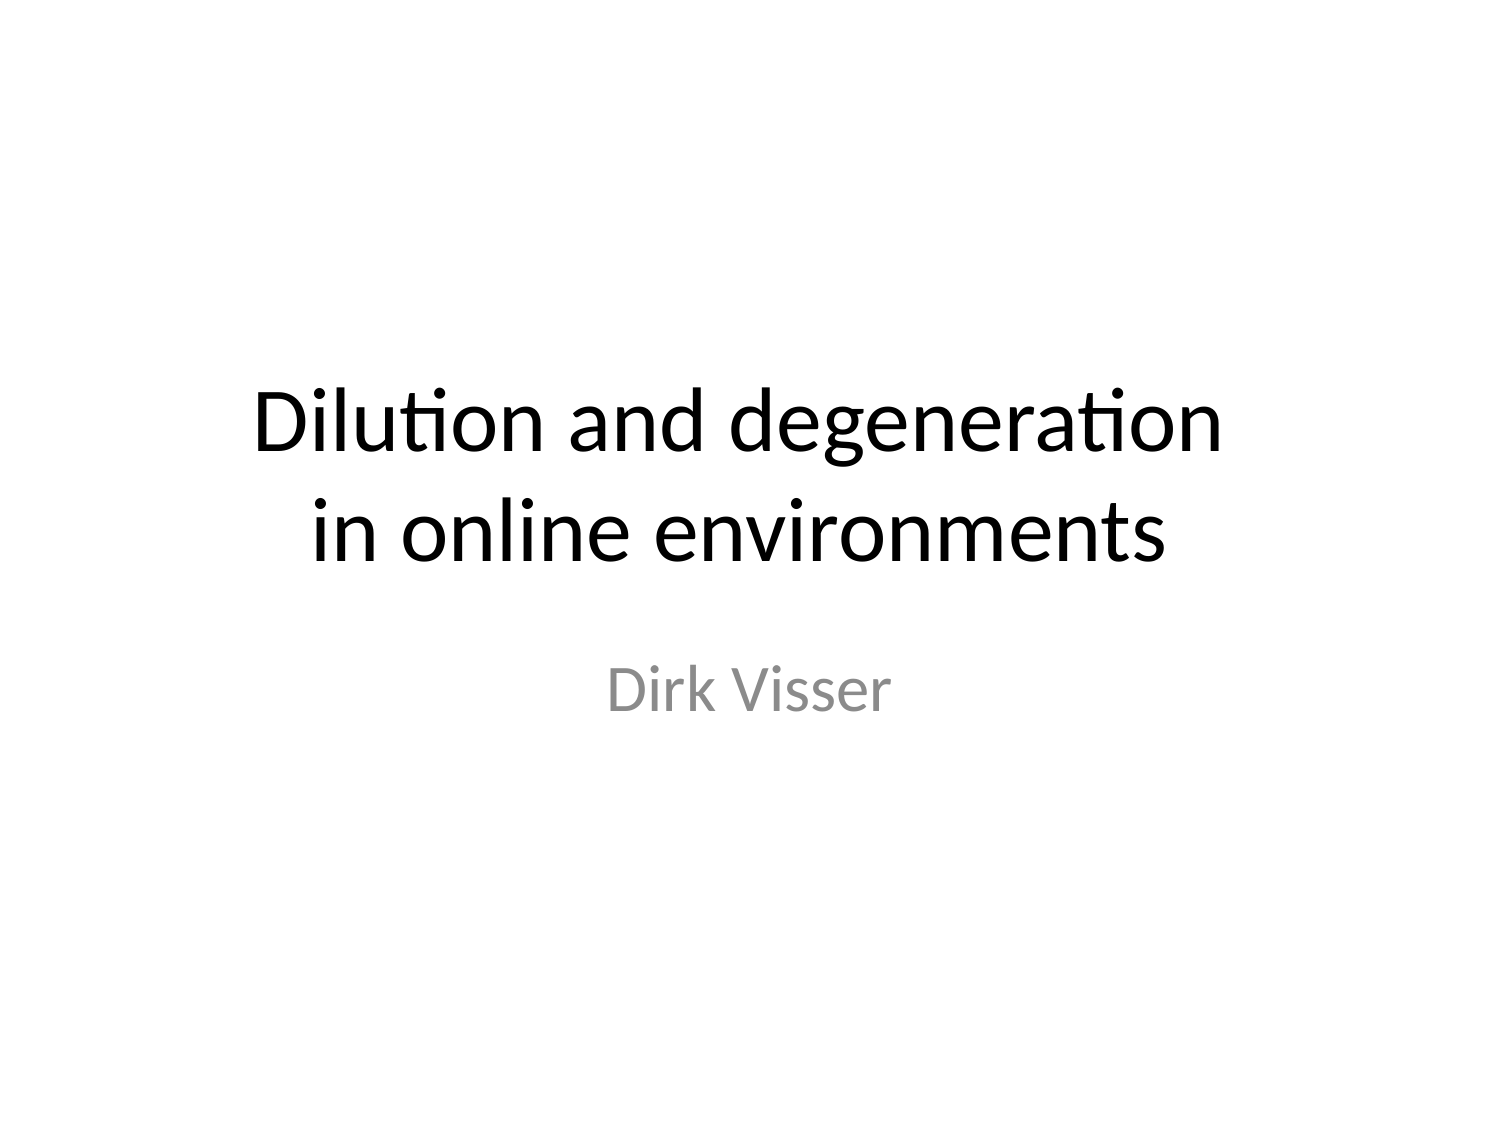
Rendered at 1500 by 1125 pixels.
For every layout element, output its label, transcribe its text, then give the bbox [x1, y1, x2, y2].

subtitle Dirk Visser [225, 637, 1275, 925]
title Dilution and degeneration in online environments [112, 349, 1388, 591]
